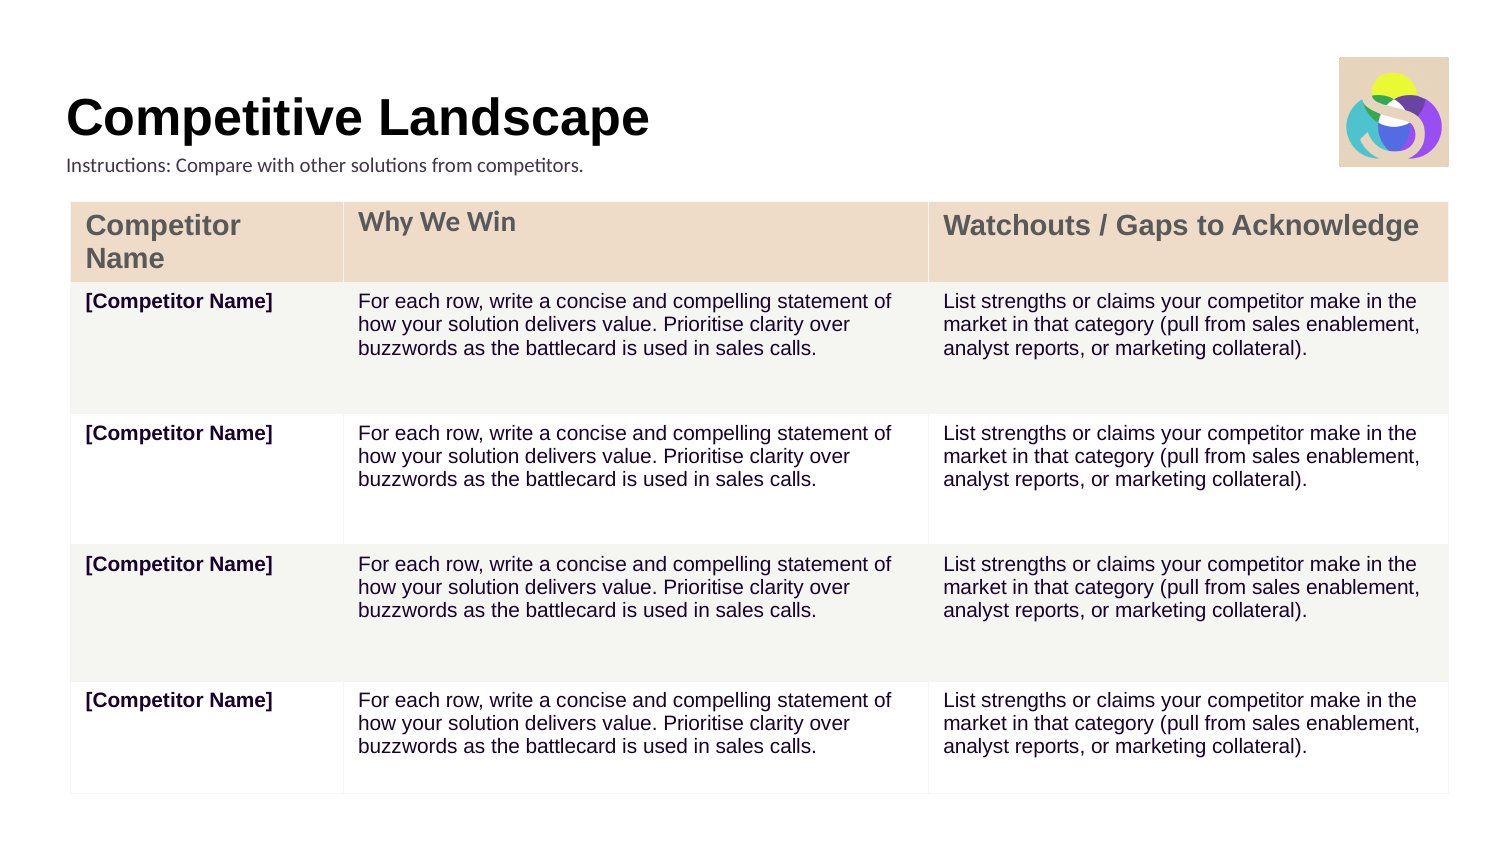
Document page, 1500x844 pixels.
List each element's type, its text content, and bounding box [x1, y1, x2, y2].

table_cell [Competitor Name] [71, 414, 343, 544]
table_cell List strengths or claims your competitor make in the market in that category (pull from sales enablement, analyst reports, or marketing collateral). [929, 283, 1448, 413]
table_cell For each row, write a concise and compelling statement of how your solution delivers value. Prioritise clarity over buzzwords as the battlecard is used in sales calls. [344, 546, 928, 680]
table_cell For each row, write a concise and compelling statement of how your solution delivers value. Prioritise clarity over buzzwords as the battlecard is used in sales calls. [344, 682, 928, 793]
table_cell List strengths or claims your competitor make in the market in that category (pull from sales enablement, analyst reports, or marketing collateral). [929, 682, 1448, 793]
table_header Why We Win [344, 202, 928, 282]
table_header Watchouts / Gaps to Acknowledge [929, 202, 1448, 282]
table_cell List strengths or claims your competitor make in the market in that category (pull from sales enablement, analyst reports, or marketing collateral). [929, 414, 1448, 544]
list Instructions: Compare with other solutions from competitors. [51, 139, 1443, 195]
table_header Competitor Name [71, 202, 343, 282]
table_cell [Competitor Name] [71, 682, 343, 793]
picture [1339, 57, 1449, 167]
table_cell For each row, write a concise and compelling statement of how your solution delivers value. Prioritise clarity over buzzwords as the battlecard is used in sales calls. [344, 283, 928, 413]
title Competitive Landscape [51, 72, 1340, 139]
table_cell [Competitor Name] [71, 546, 343, 680]
table_cell List strengths or claims your competitor make in the market in that category (pull from sales enablement, analyst reports, or marketing collateral). [929, 546, 1448, 680]
table_cell [Competitor Name] [71, 283, 343, 413]
table_cell For each row, write a concise and compelling statement of how your solution delivers value. Prioritise clarity over buzzwords as the battlecard is used in sales calls. [344, 414, 928, 544]
